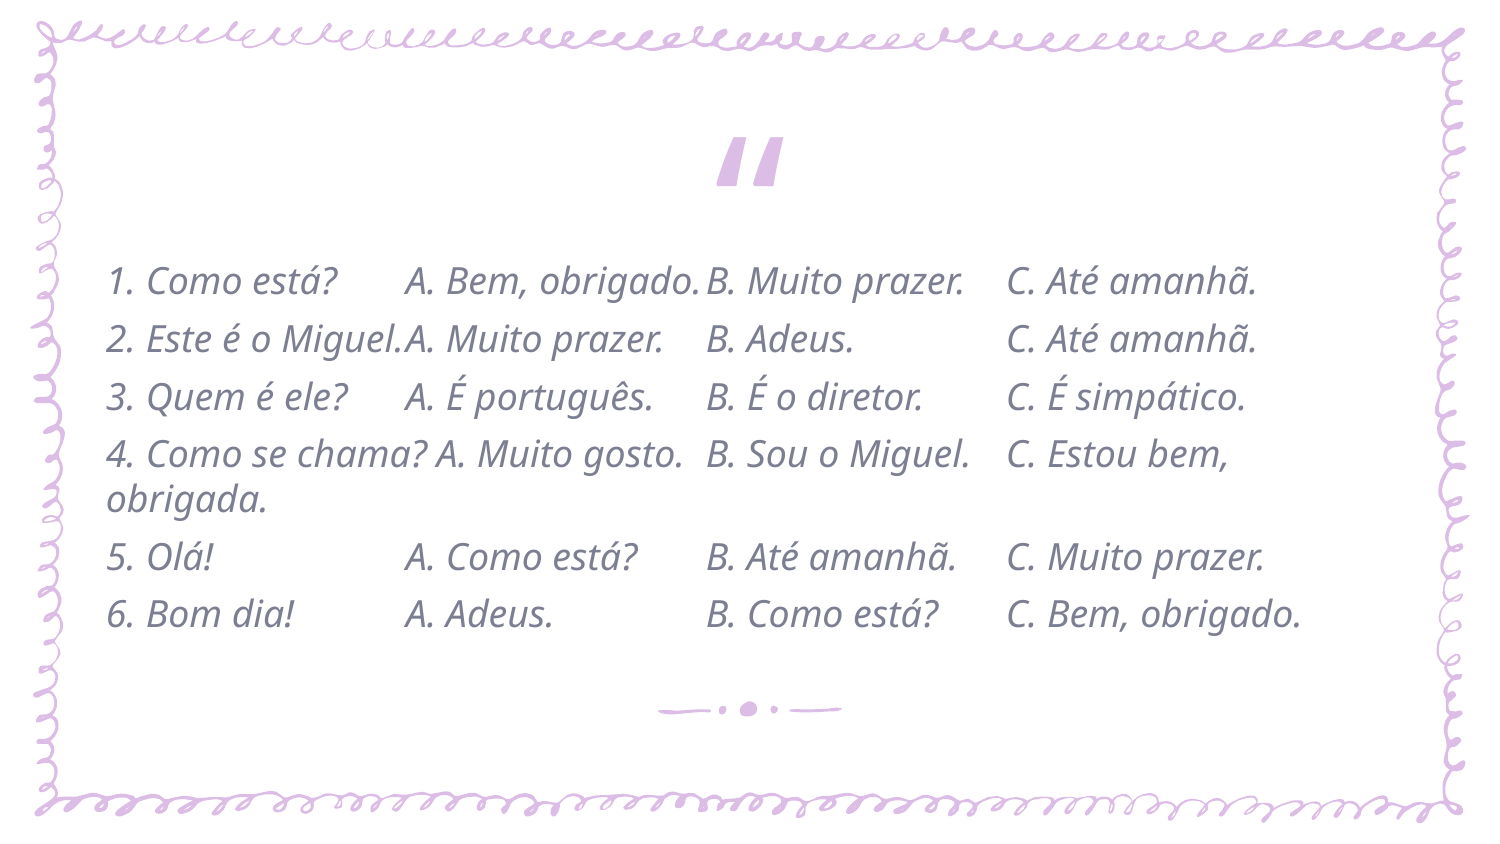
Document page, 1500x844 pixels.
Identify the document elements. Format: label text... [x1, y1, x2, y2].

list 1. Como está? A. Bem, obrigado. B. Muito prazer. C. Até amanhã. 2. Este é o Miguel. A. Muito prazer. B. Adeus. C. Até amanhã. 3. Quem é ele? A. É português. B. É o diretor. C. É simpático. 4. Como se chama? A. Muito gosto. B. Sou o Miguel. C. Estou bem, obrigada. 5. Olá! A. Como está? B. Até amanhã. C. Muito prazer. 6. Bom dia! A. Adeus. B. Como está? C. Bem, obrigado. [90, 242, 1410, 662]
